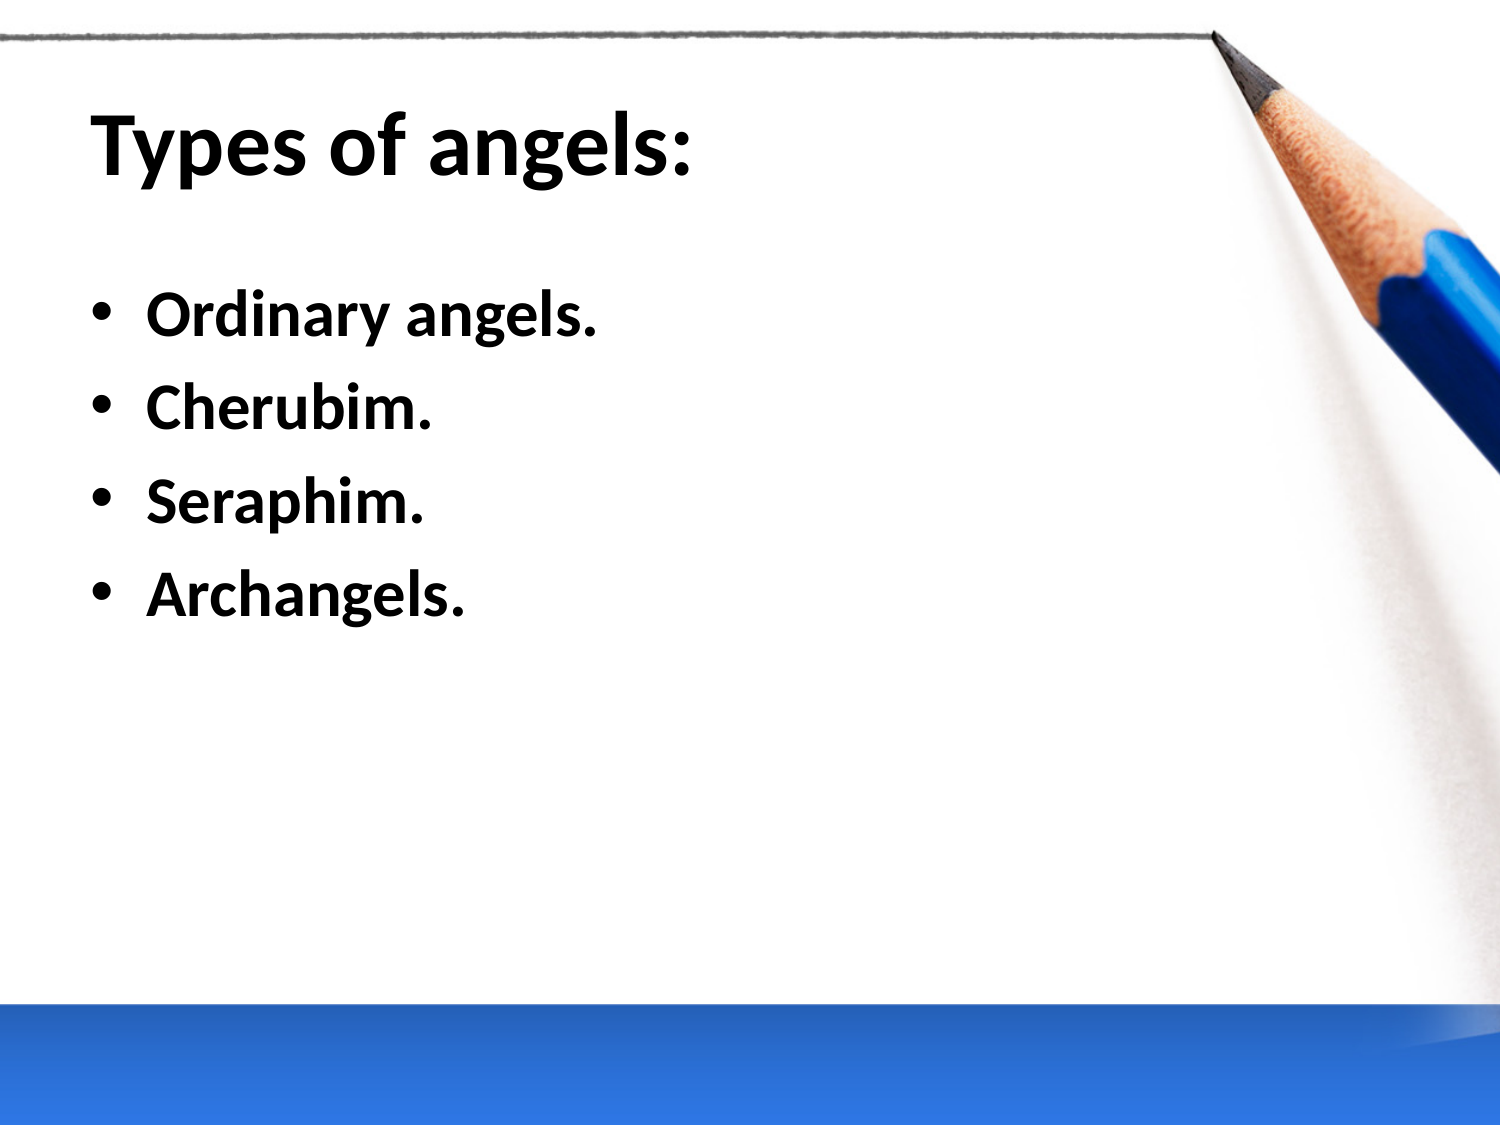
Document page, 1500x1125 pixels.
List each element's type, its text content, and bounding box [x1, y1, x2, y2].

title Types of angels: [75, 45, 1425, 233]
list Ordinary angels. Cherubim. Seraphim. Archangels. [75, 262, 1425, 1005]
picture [0, 0, 1500, 1125]
